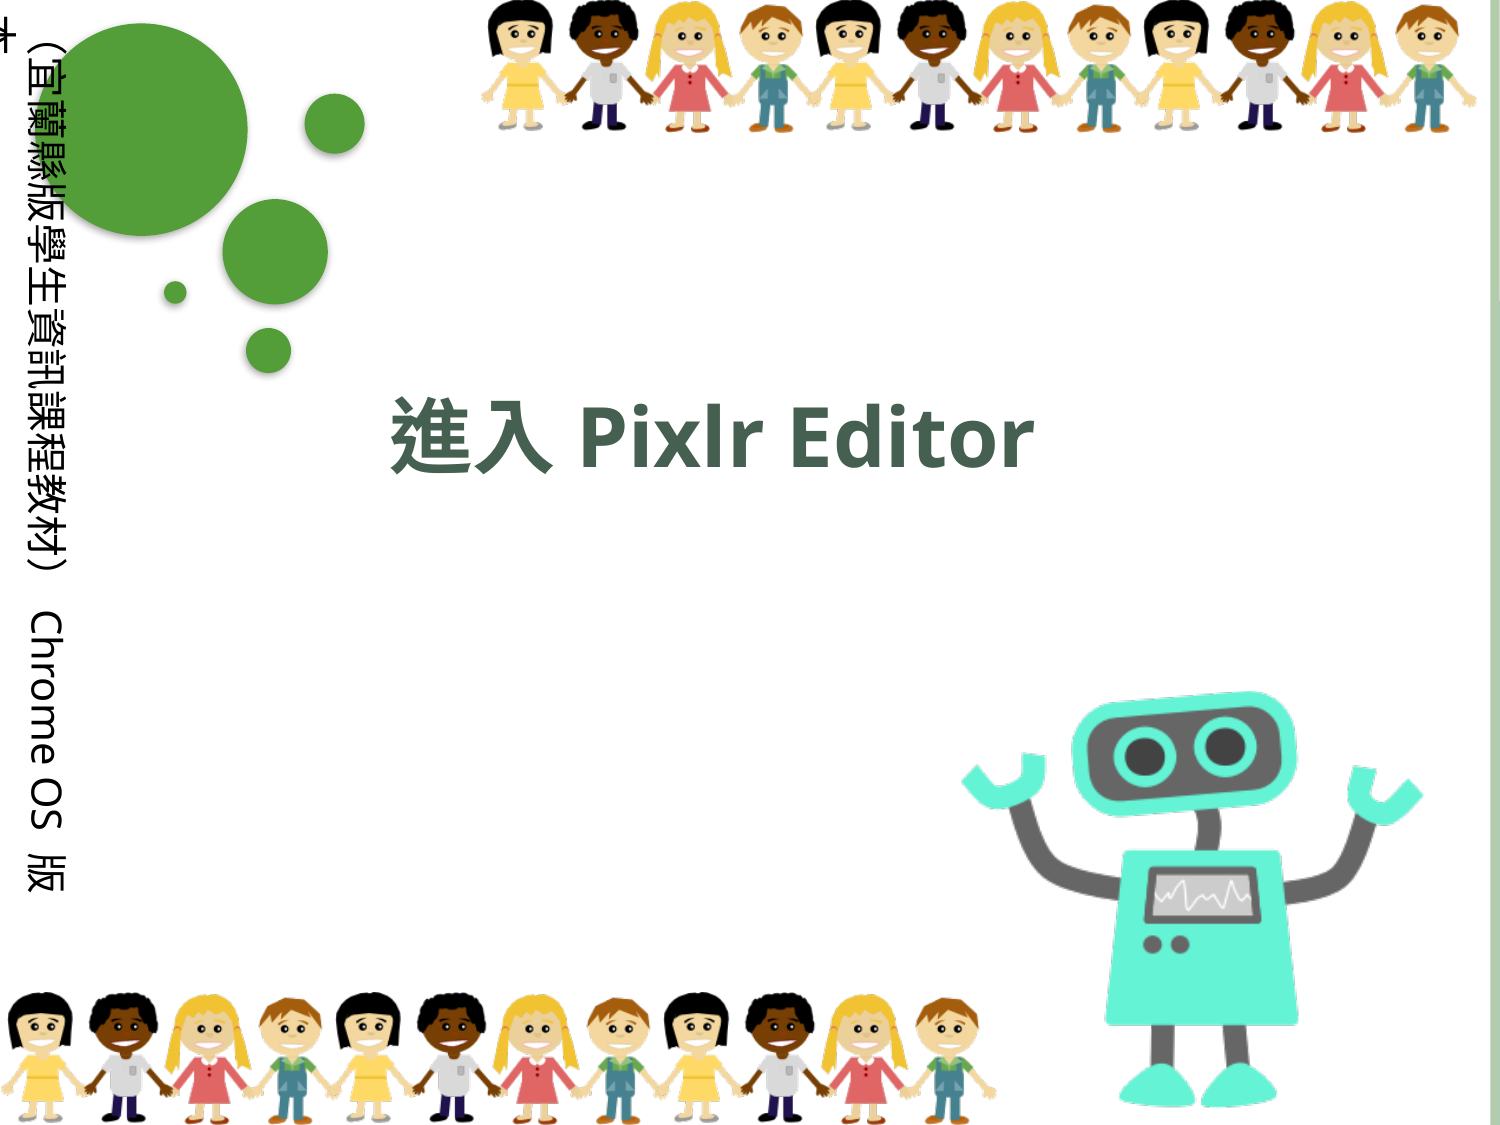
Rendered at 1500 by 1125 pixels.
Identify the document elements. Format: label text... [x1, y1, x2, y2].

title 進入Pixlr Editor [375, 180, 1388, 492]
picture [0, 691, 1425, 1125]
picture [480, 0, 1477, 133]
slide_number 1 [1400, 940, 1500, 1026]
